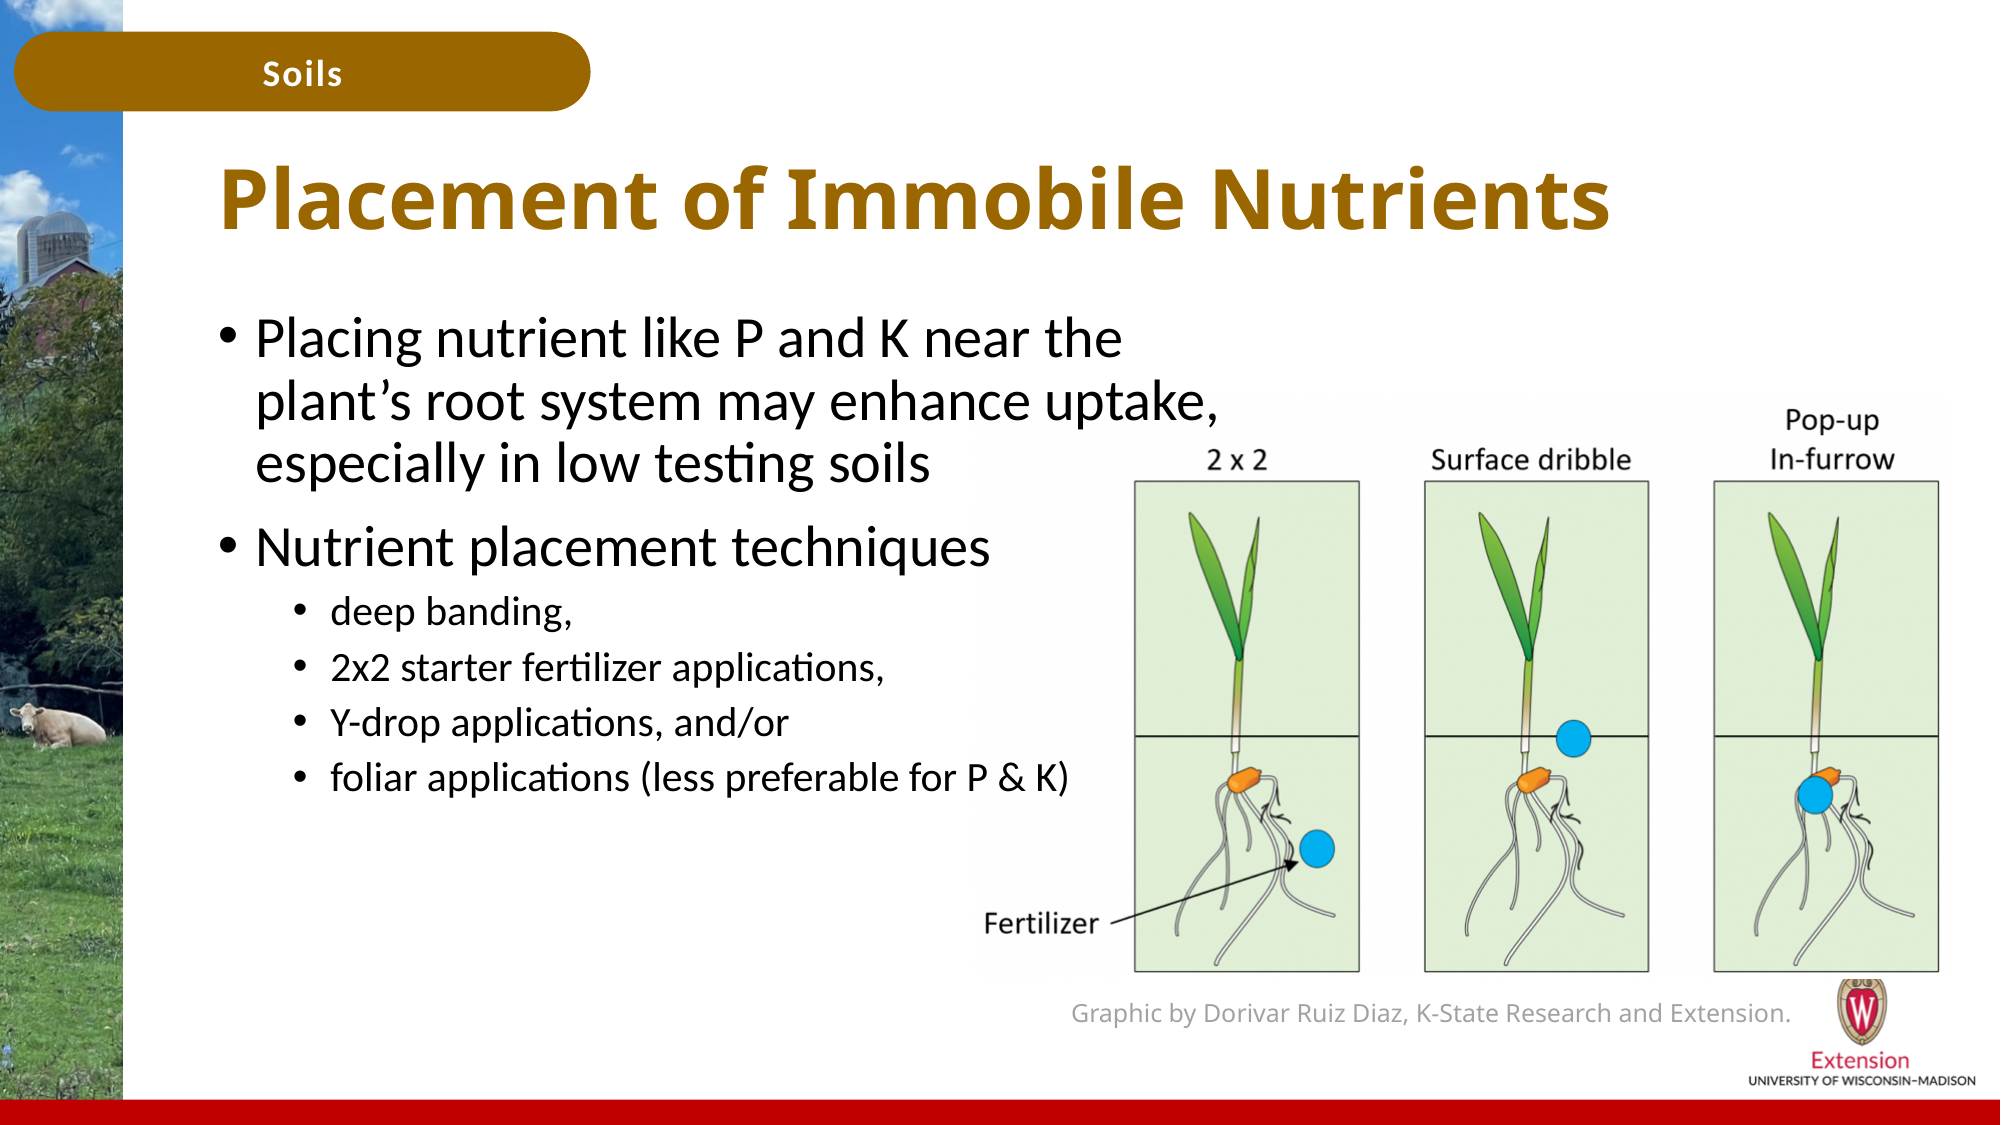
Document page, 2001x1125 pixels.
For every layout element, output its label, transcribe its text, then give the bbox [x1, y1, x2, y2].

picture [973, 397, 1987, 1091]
list Placing nutrient like P and K near the plant’s root system may enhance uptake, especially in low testing soils Nutrient placement techniques deep banding, 2x2 starter fertilizer applications, Y-drop applications, and/or foliar applications (less preferable for P & K) [202, 299, 1253, 1014]
picture [0, 0, 123, 1099]
title Placement of Immobile Nutrients [202, 127, 1836, 278]
text_box Graphic by Dorivar Ruiz Diaz, K-State Research and Extension. [1056, 990, 1808, 1036]
